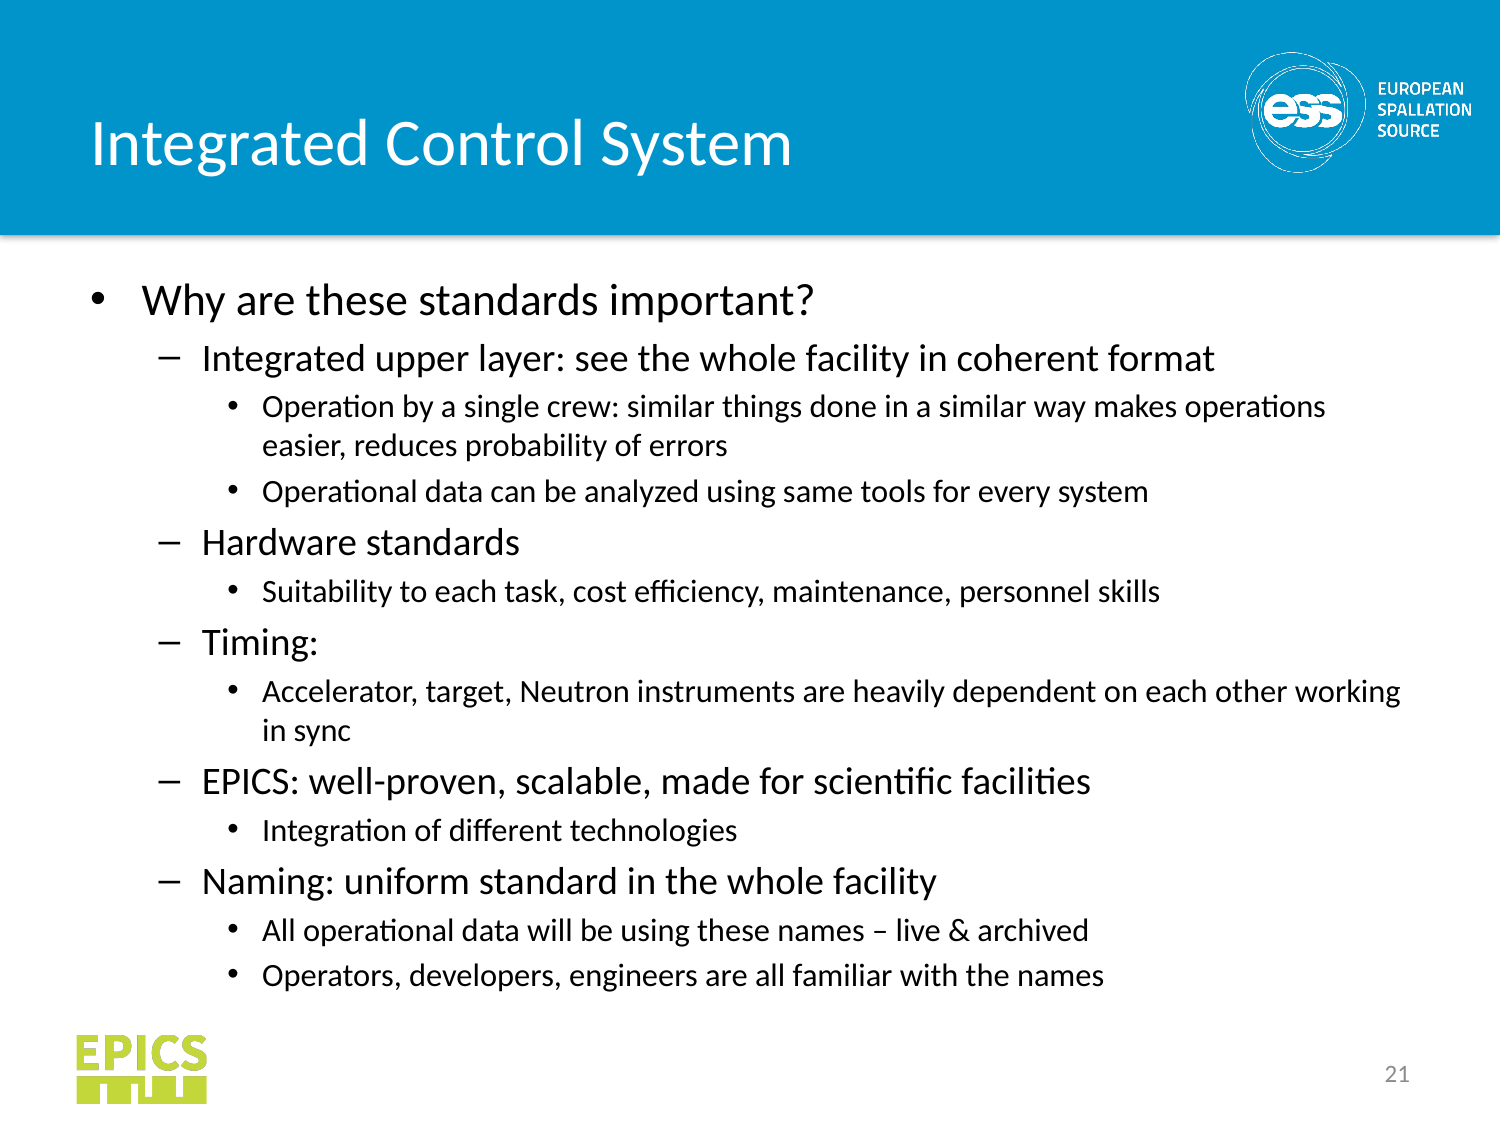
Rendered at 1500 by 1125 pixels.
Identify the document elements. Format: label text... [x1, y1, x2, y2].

picture [1422, 125, 1428, 134]
picture [1454, 83, 1458, 94]
picture [1409, 104, 1415, 115]
picture [1443, 86, 1450, 93]
picture [1436, 104, 1444, 115]
picture [1400, 83, 1407, 94]
picture [1398, 109, 1406, 115]
picture [1418, 104, 1423, 115]
picture [1423, 83, 1430, 94]
picture [1432, 125, 1438, 136]
picture [1379, 83, 1385, 94]
title Integrated Control System [75, 45, 1247, 233]
picture [1264, 94, 1342, 127]
slide_number 21 [1074, 1042, 1425, 1103]
picture [1389, 104, 1393, 115]
list Why are these standards important? Integrated upper layer: see the whole facility in coherent format Operation by a single crew: similar things done in a similar way makes operations easier, reduces probability of errors Operational data can be analyzed using same tools for every system Hardware standards Suitability to each task, cost efficiency, maintenance, personnel skills Timing: Accelerator, target, Neutron instruments are heavily dependent on each other working in sync EPICS: well-proven, scalable, made for scientific facilities Integration of different technologies Naming: uniform standard in the whole facility All operational data will be using these names – live & archived Operators, developers, engineers are all familiar with the names [75, 262, 1425, 1005]
